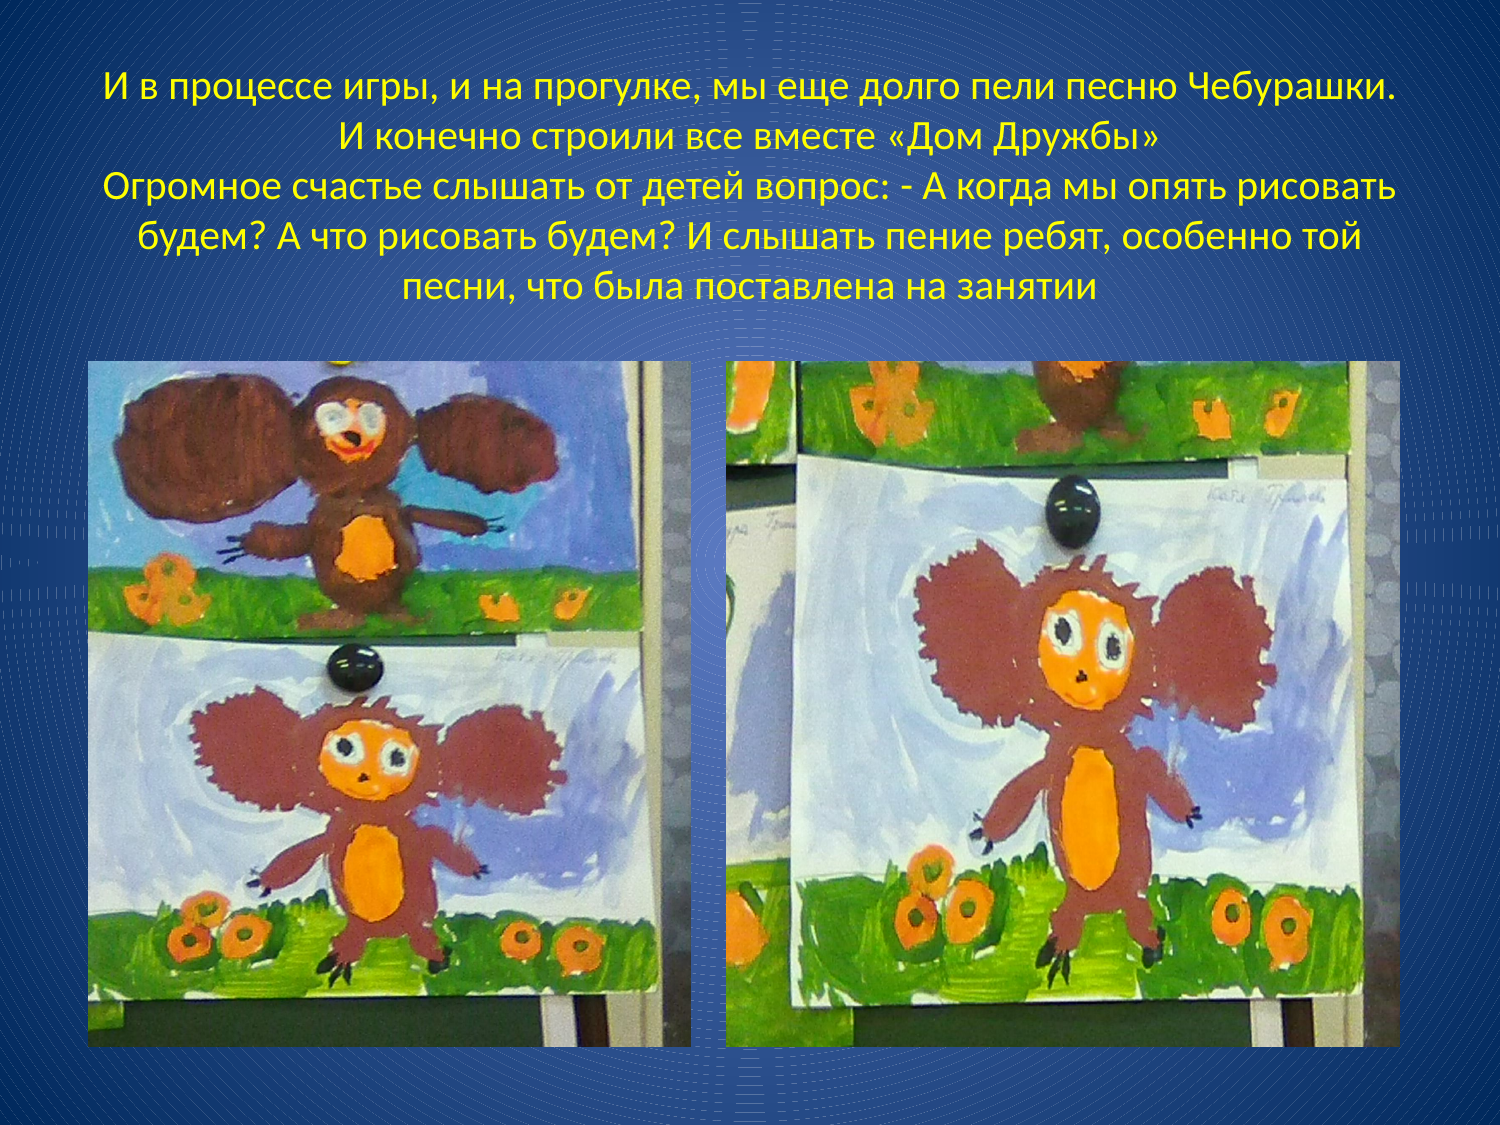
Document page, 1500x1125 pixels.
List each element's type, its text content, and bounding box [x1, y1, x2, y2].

title И в процессе игры, и на прогулке, мы еще долго пели песню Чебурашки. И конечно строили все вместе «Дом Дружбы» Огромное счастье слышать от детей вопрос: - А когда мы опять рисовать будем? А что рисовать будем? И слышать пение ребят, особенно той песни, что была поставлена на занятии [75, 160, 1425, 256]
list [88, 361, 692, 1048]
picture [726, 361, 1400, 1048]
